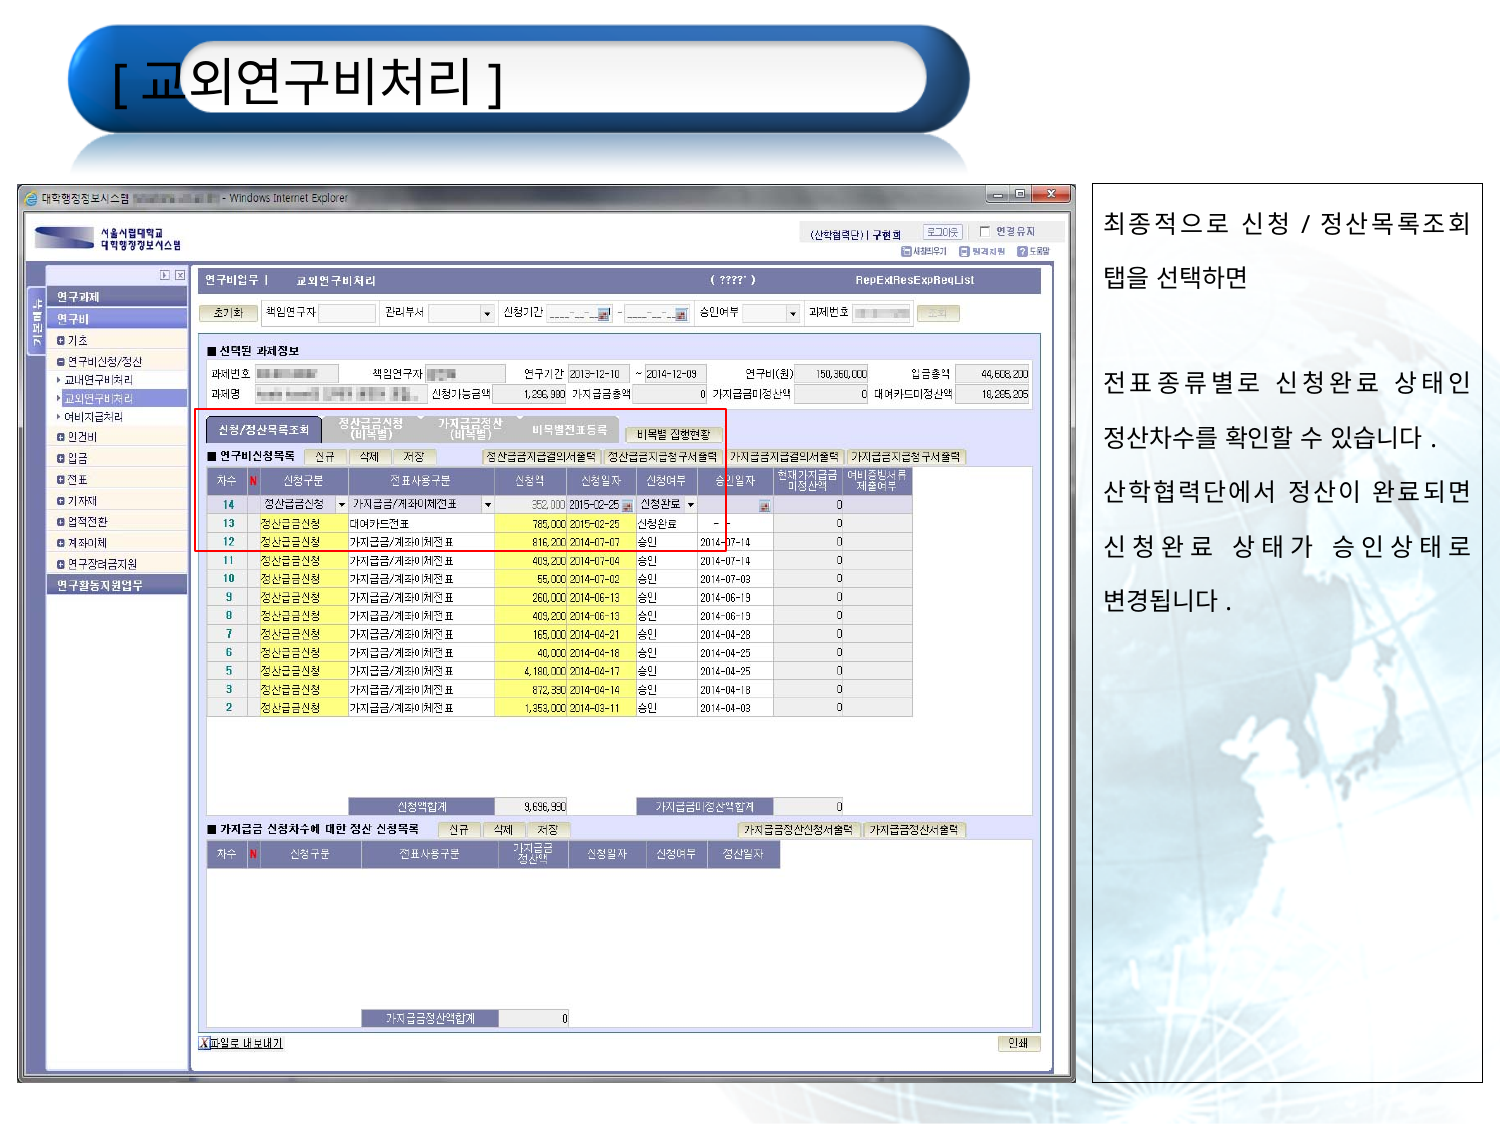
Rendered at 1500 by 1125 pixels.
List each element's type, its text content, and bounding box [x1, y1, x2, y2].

picture [0, 0, 1500, 1125]
table_header 최종적으로 신청/정산목록조회 탭을 선택하면 전표종류별로 신청완료 상태인 정산차수를 확인할 수 있습니다. 산학협력단에서 정산이 완료되면 신청완료 상태가 승인상태로 변경됩니다. [1093, 184, 1482, 1082]
text_box [교외연구비처리] [111, 49, 827, 112]
